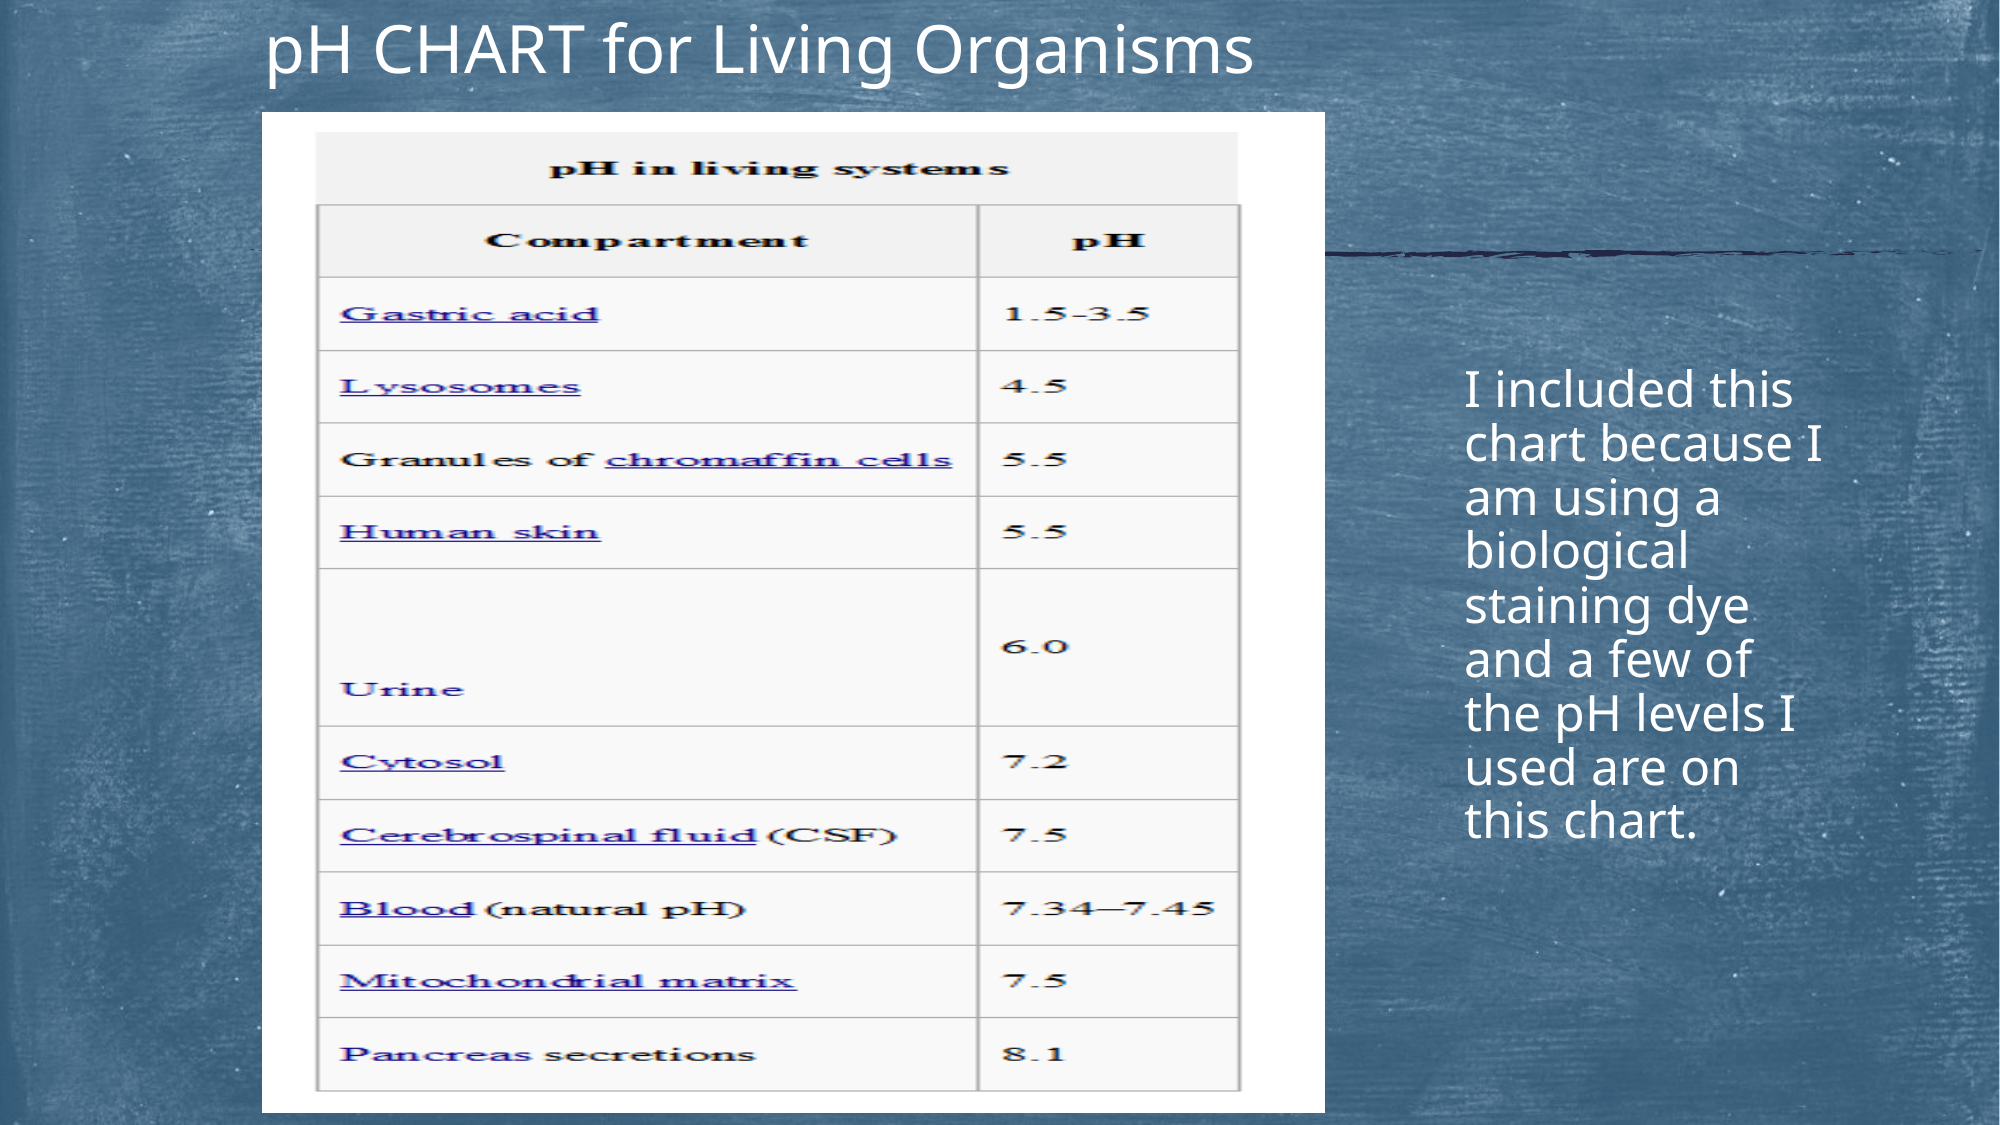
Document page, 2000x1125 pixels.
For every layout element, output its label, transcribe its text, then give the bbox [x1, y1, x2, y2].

title pH CHART for Living Organisms [249, 0, 1750, 175]
picture [262, 112, 1325, 1113]
text_box I included this chart because I am using a biological staining dye and a few of the pH levels I used are on this chart. [1449, 356, 1850, 858]
